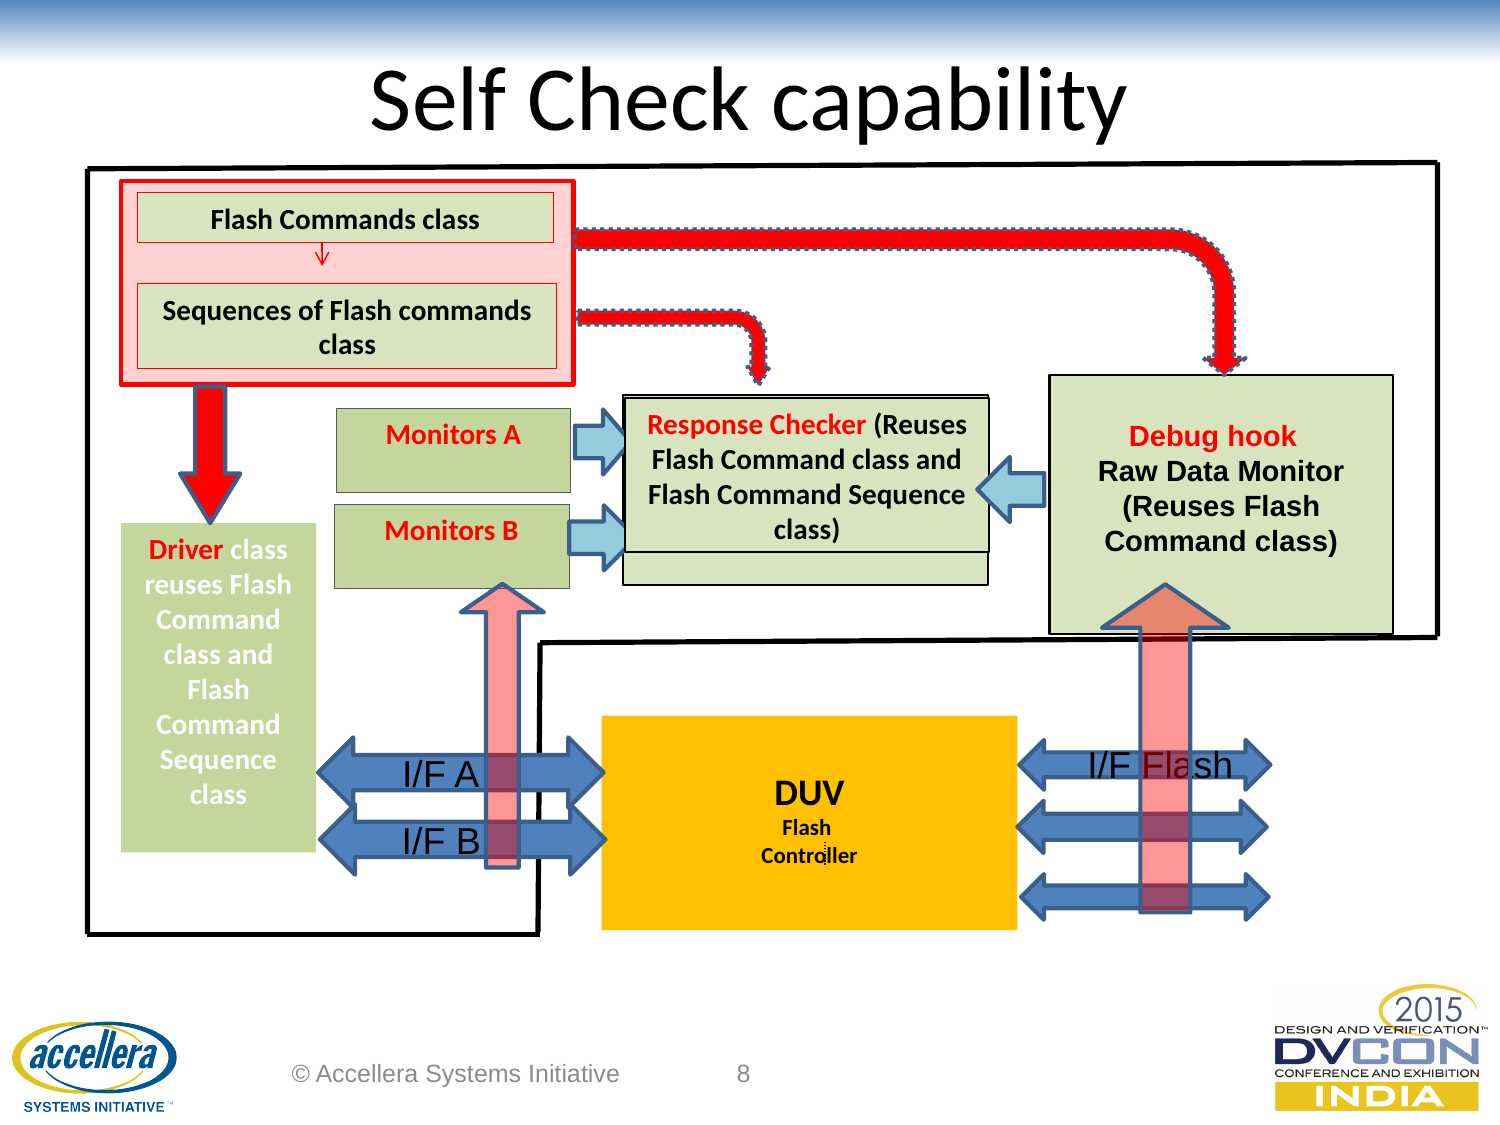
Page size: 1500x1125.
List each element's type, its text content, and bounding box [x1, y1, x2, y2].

title Self Check capability [75, 0, 1425, 188]
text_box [574, 229, 1394, 913]
slide_number 8 [600, 1042, 888, 1103]
footer © Accellera Systems Initiative [275, 1042, 600, 1103]
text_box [87, 162, 1438, 935]
picture [12, 1021, 177, 1112]
picture [1275, 984, 1488, 1112]
